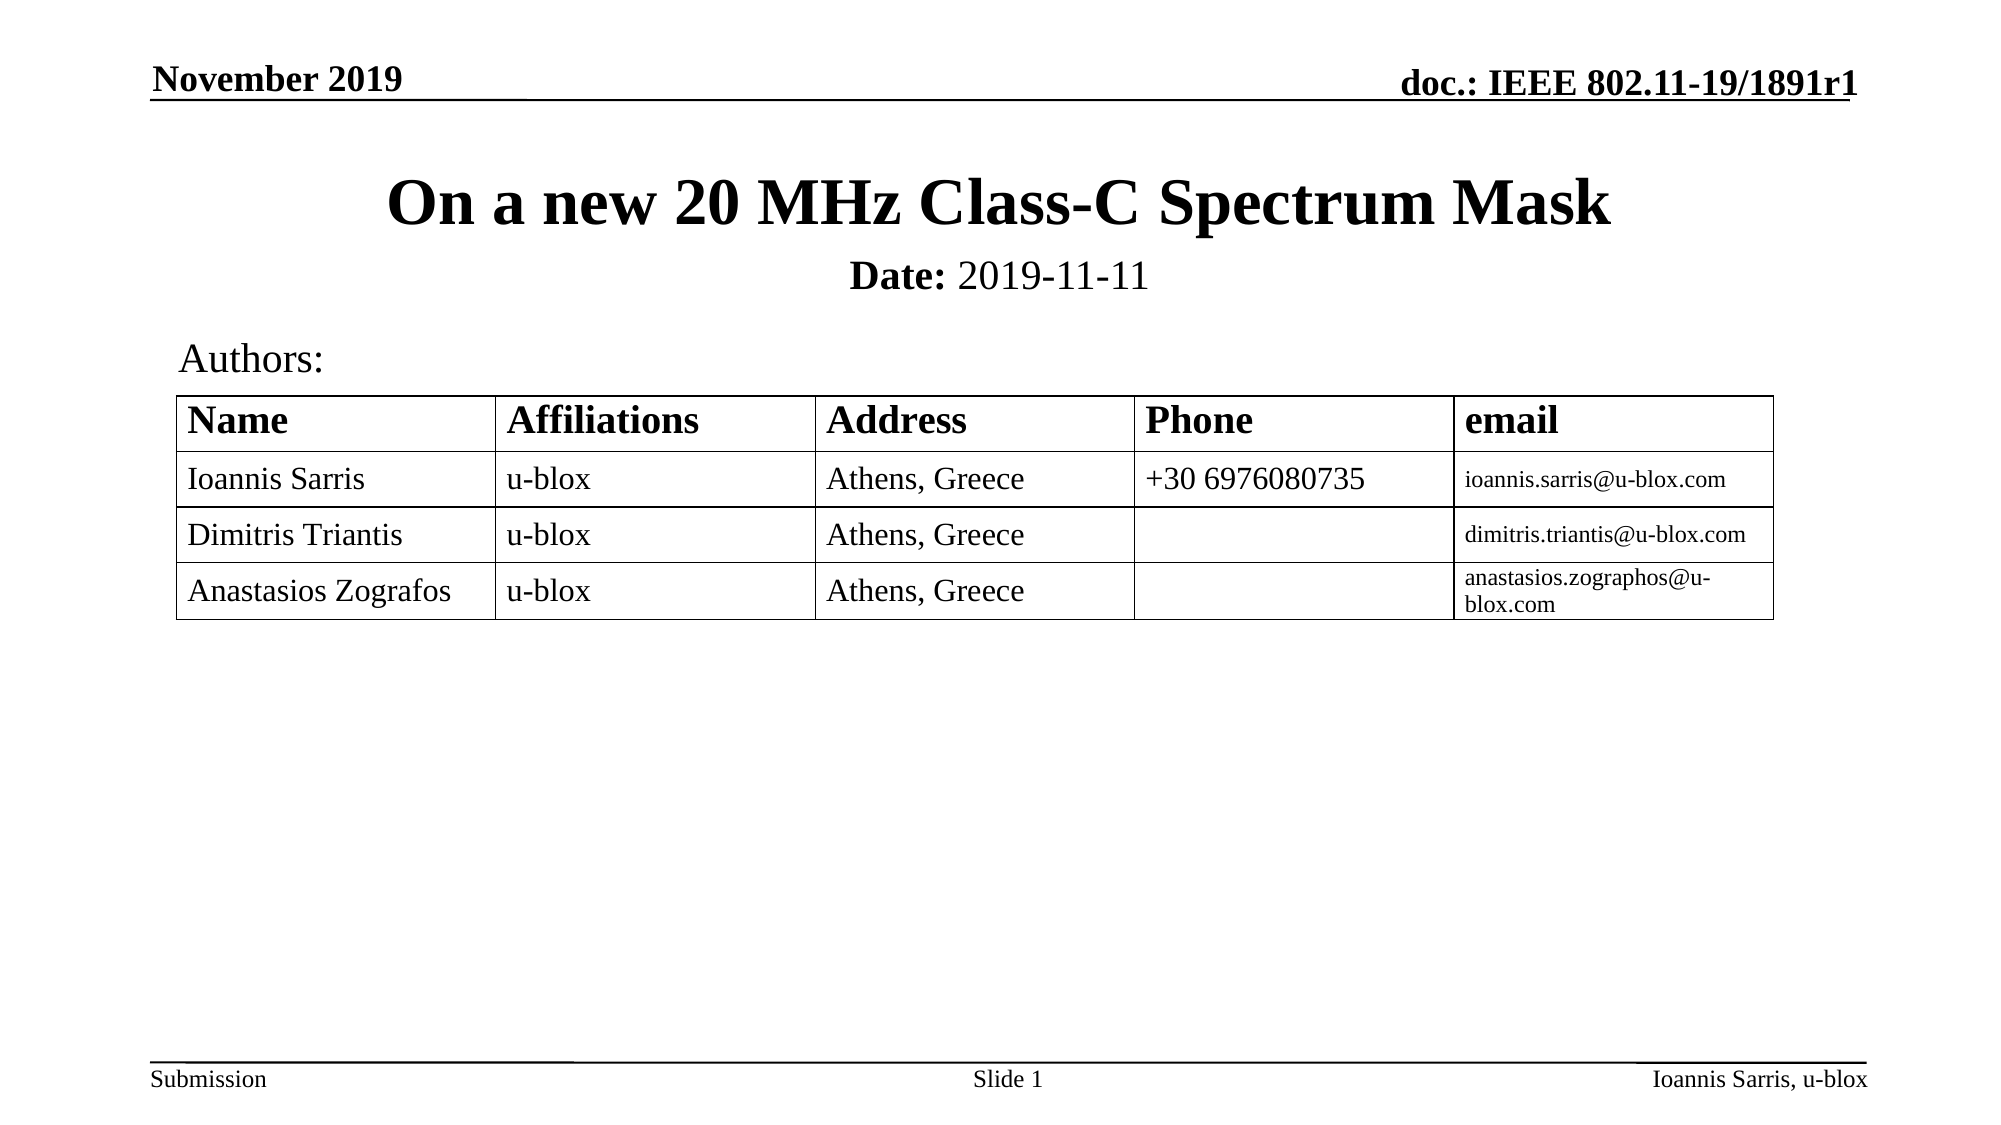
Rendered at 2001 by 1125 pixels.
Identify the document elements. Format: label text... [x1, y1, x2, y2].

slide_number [152, 54, 563, 100]
footer Ioannis Sarris, u-blox [1171, 1061, 1869, 1093]
text_box Authors: [162, 323, 401, 387]
slide_number Slide 1 [950, 1061, 1067, 1123]
title On a new 20 MHz Class-C Spectrum Mask [149, 76, 1851, 319]
subtitle Date: 2019-11-11 [299, 239, 1701, 319]
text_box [161, 395, 1824, 800]
